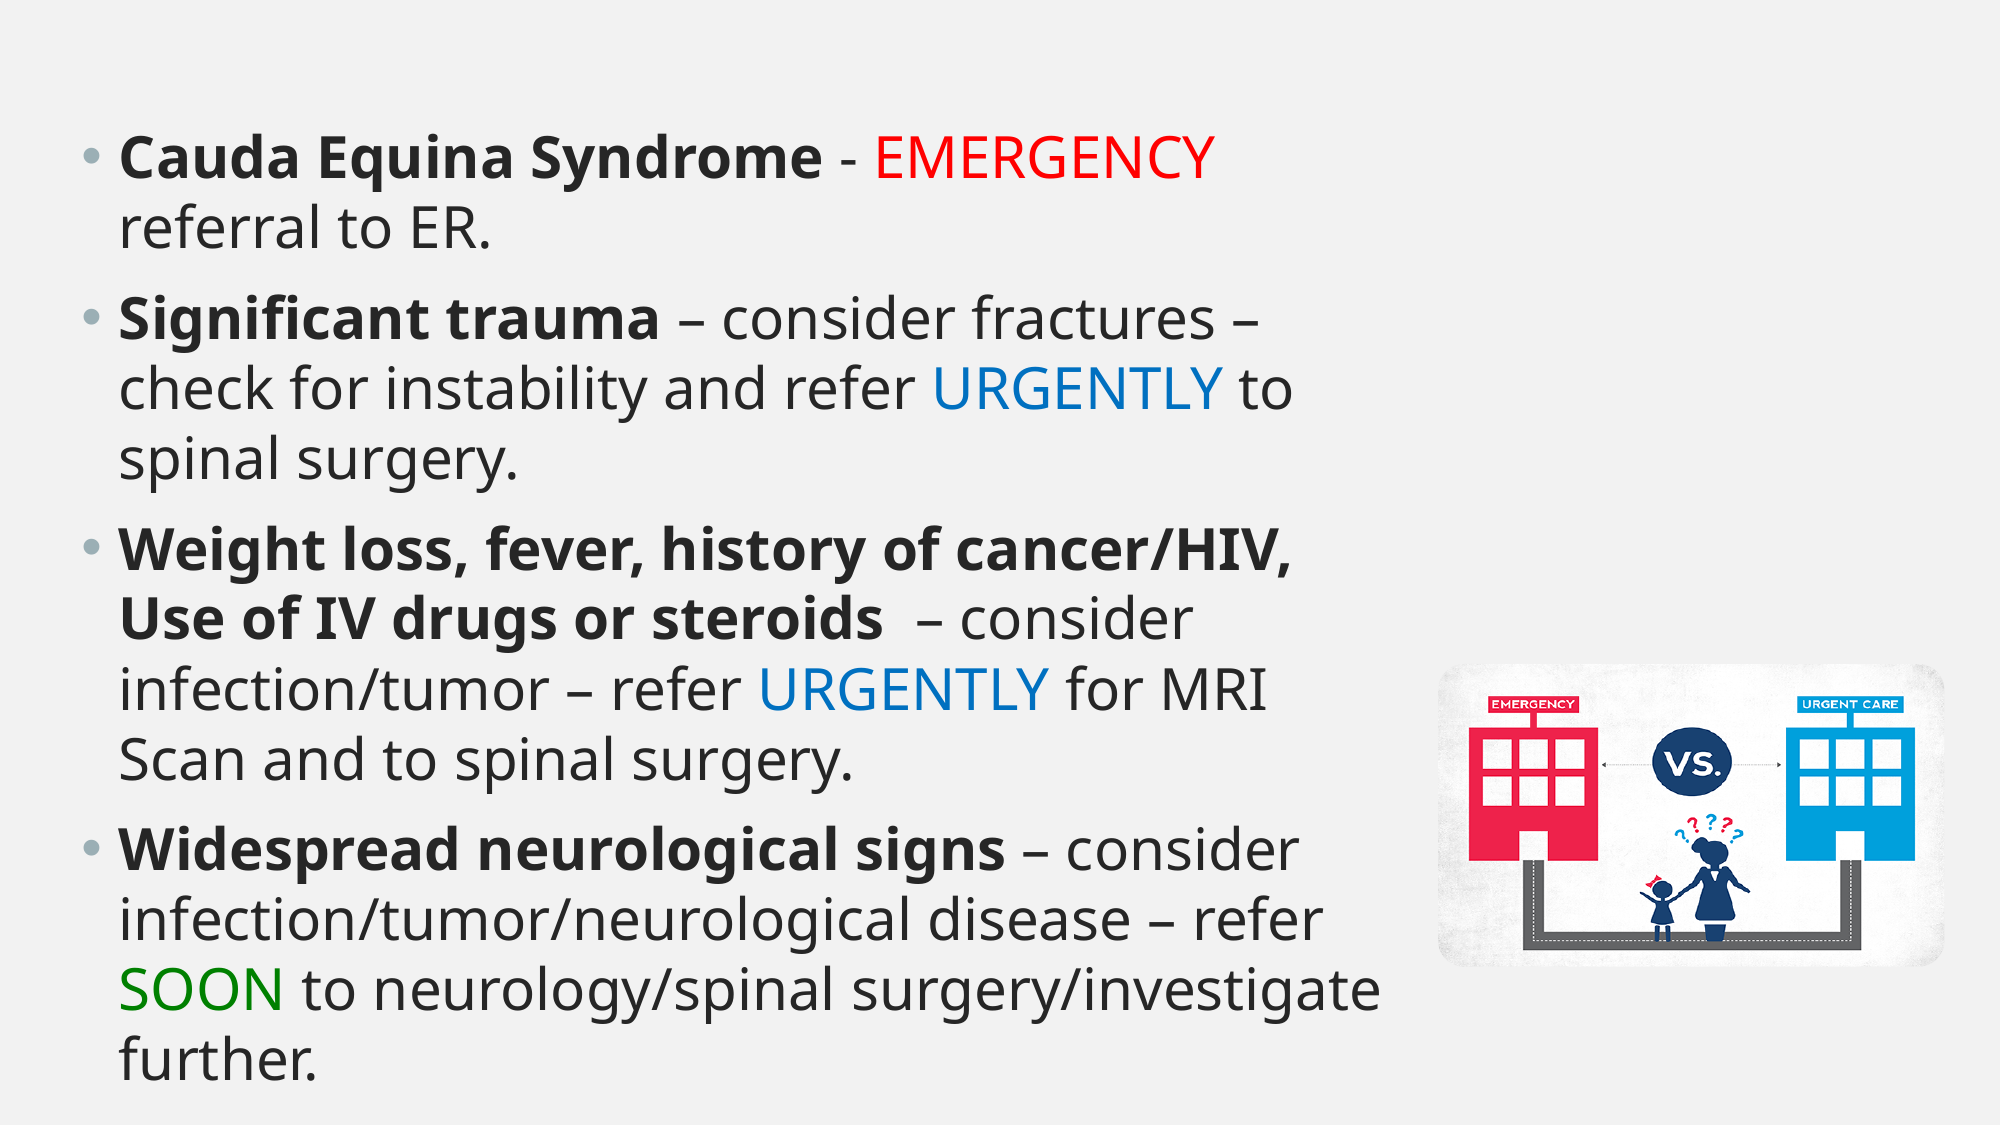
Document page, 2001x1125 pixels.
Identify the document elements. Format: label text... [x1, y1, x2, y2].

text_box Cauda Equina Syndrome - EMERGENCY referral to ER. Significant trauma – consider fractures – check for instability and refer URGENTLY to spinal surgery. Weight loss, fever, history of cancer/HIV, Use of IV drugs or steroids – consider infection/tumor – refer URGENTLY for MRI Scan and to spinal surgery. Widespread neurological signs – consider infection/tumor/neurological disease – refer SOON to neurology/spinal surgery/investigate further. [66, 112, 1417, 1003]
picture [1438, 663, 1945, 967]
